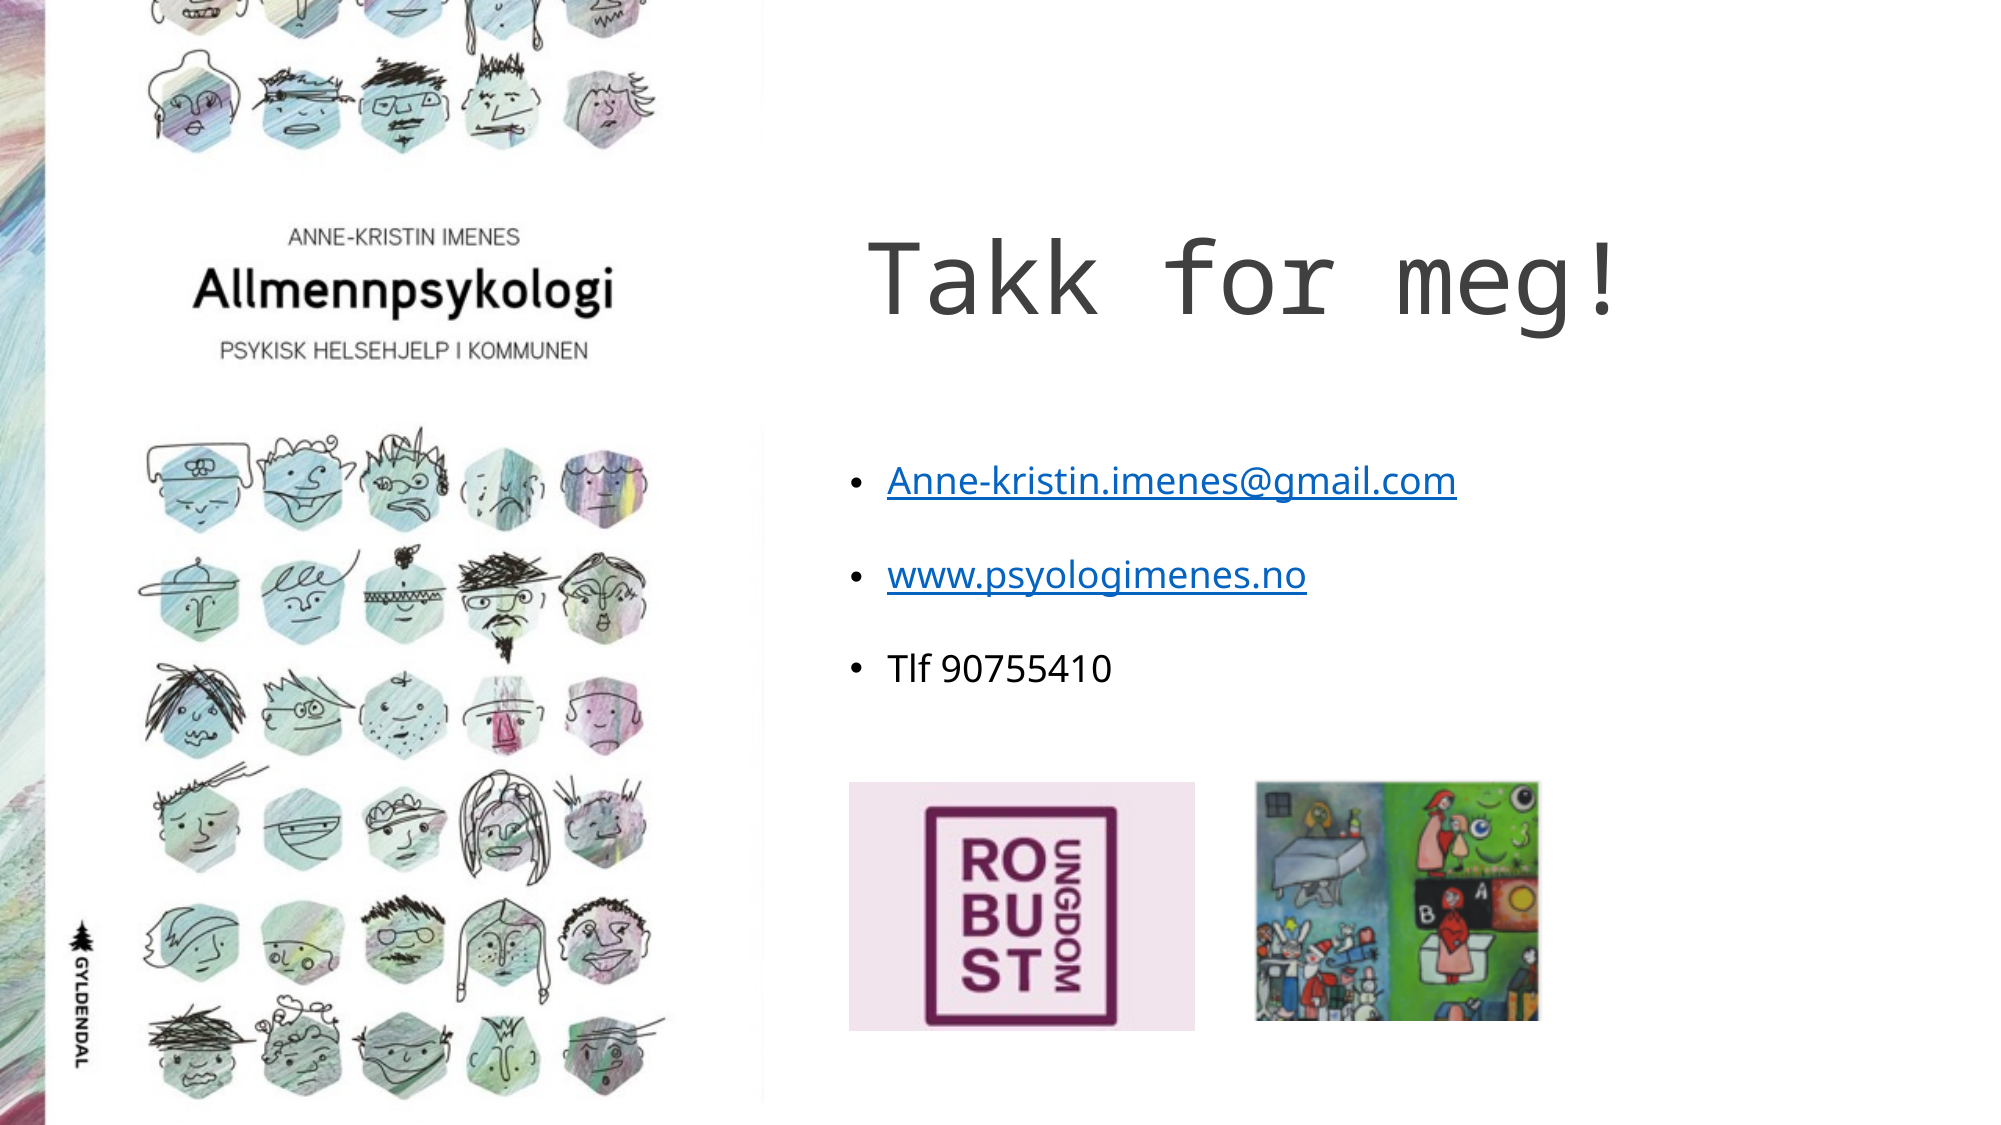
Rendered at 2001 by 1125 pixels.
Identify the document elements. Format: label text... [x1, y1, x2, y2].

picture [849, 782, 1195, 1031]
title Takk for meg! [849, 104, 1895, 343]
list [0, 0, 764, 1125]
list Anne-kristin.imenes@gmail.com www.psyologimenes.no Tlf 90755410 [849, 360, 1895, 963]
picture [1248, 772, 1545, 1021]
